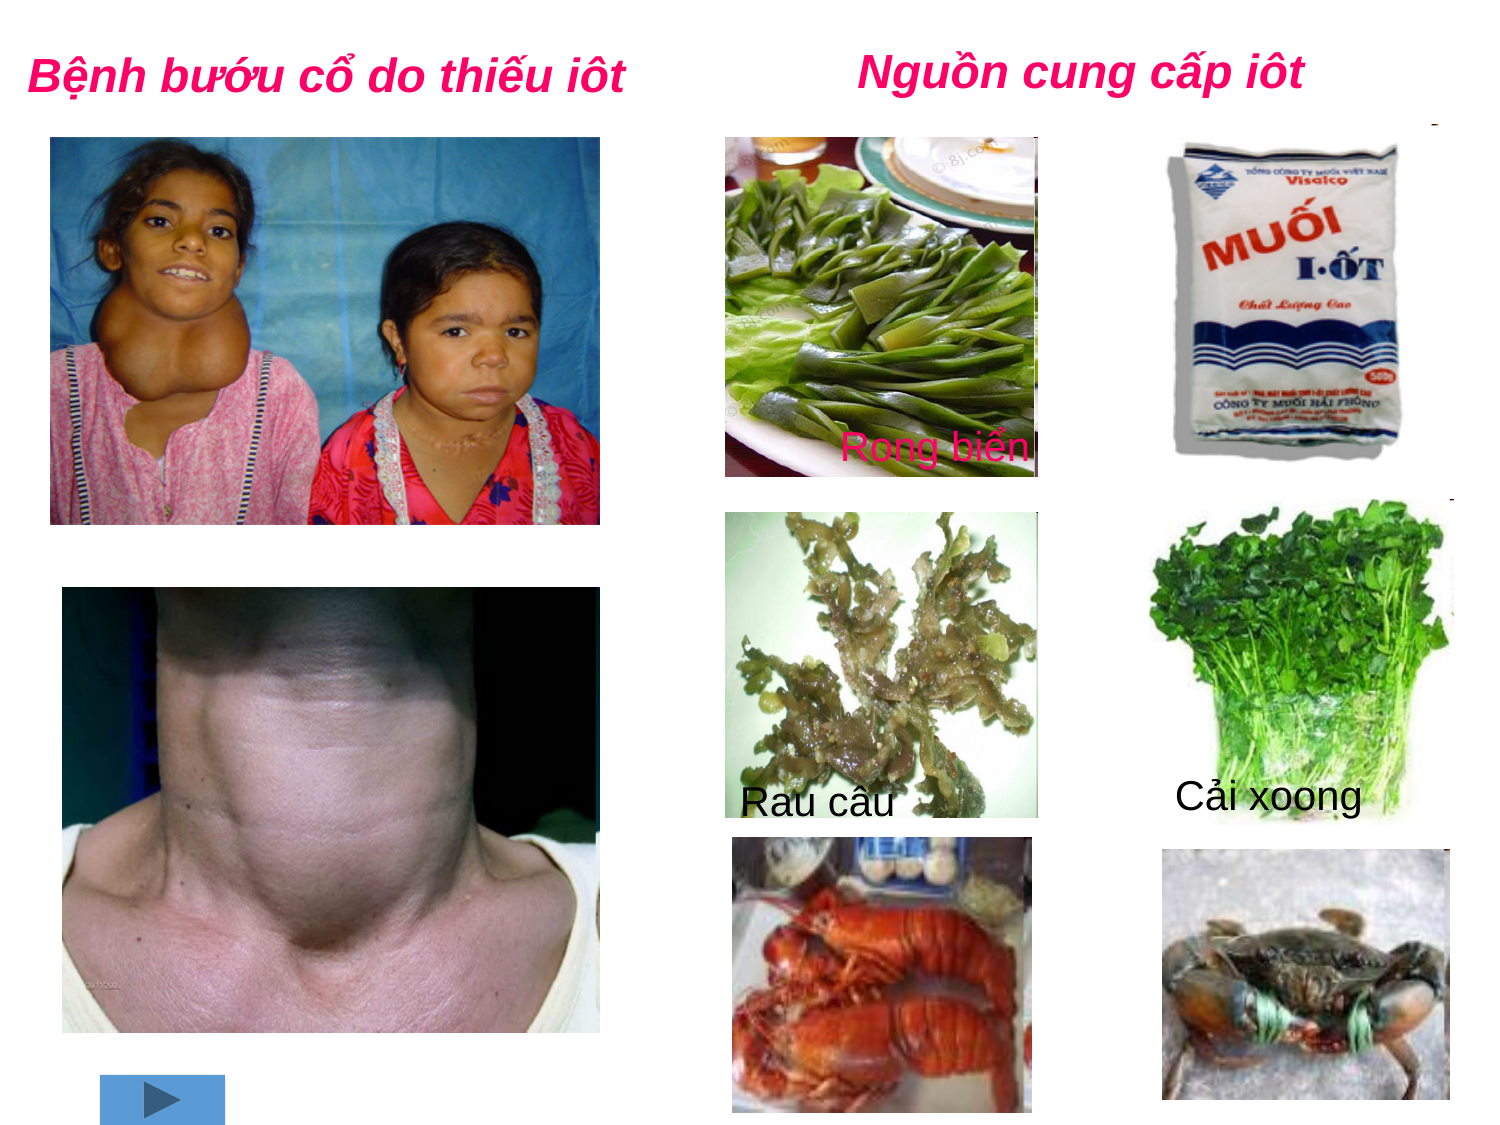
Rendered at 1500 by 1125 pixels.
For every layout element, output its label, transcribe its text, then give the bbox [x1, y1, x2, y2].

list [49, 137, 600, 525]
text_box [724, 137, 1061, 478]
text_box [99, 1074, 226, 1125]
picture [1149, 124, 1438, 476]
text_box Nguồn cung cấp iôt [749, 32, 1413, 105]
picture [731, 837, 1032, 1113]
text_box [1149, 499, 1463, 827]
text_box Bệnh bướu cổ do thiếu iôt [12, 37, 675, 110]
picture [62, 587, 600, 1033]
picture [1162, 849, 1450, 1100]
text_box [724, 512, 1038, 833]
